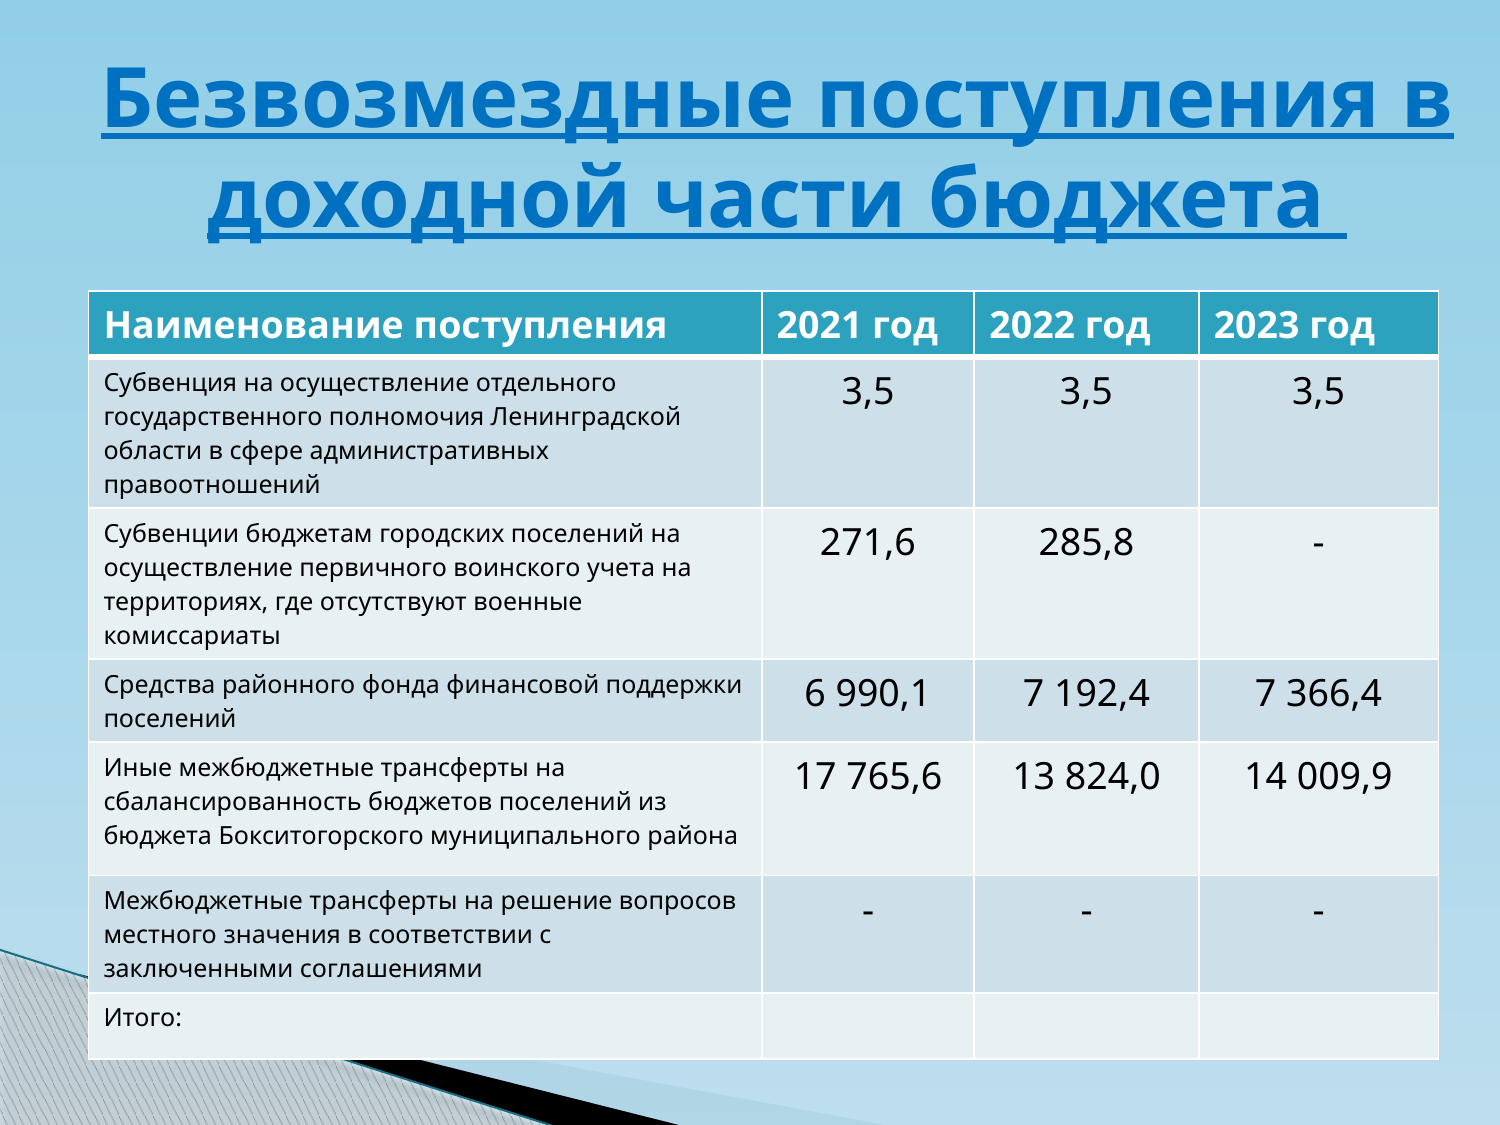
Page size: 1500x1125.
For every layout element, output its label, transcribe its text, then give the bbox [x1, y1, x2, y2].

table_cell Субвенции бюджетам городских поселений на осуществление первичного воинского учета на территориях, где отсутствуют военные комиссариаты [89, 509, 761, 658]
table_cell Субвенция на осуществление отдельного государственного полномочия Ленинградской области в сфере административных правоотношений [89, 360, 761, 507]
table_cell 271,6 [763, 509, 973, 658]
table_cell 285,8 [975, 509, 1198, 658]
text_box [962, 881, 1174, 999]
table_cell - [1200, 509, 1438, 658]
table_cell 7 366,4 [1200, 660, 1438, 741]
table_cell Межбюджетные трансферты на решение вопросов местного значения в соответствии с заключенными соглашениями [89, 876, 761, 992]
table_header 2021 год [763, 292, 973, 354]
table_cell 17 765,6 [763, 743, 973, 875]
title Безвозмездные поступления в доходной части бюджета [53, 0, 1500, 188]
table_cell 3,5 [975, 360, 1198, 507]
table_cell Итого: [89, 994, 761, 1058]
table_cell 6 990,1 [763, 660, 973, 741]
table_header 2023 год [1200, 292, 1438, 354]
table_header Наименование поступления [89, 292, 761, 354]
table_cell - [1200, 876, 1438, 992]
table_header 2022 год [975, 292, 1198, 354]
table_cell 3,5 [1200, 360, 1438, 507]
table_cell [763, 994, 973, 1058]
table_cell - [975, 876, 1198, 992]
table_cell Средства районного фонда финансовой поддержки поселений [89, 660, 761, 741]
table_cell 7 192,4 [975, 660, 1198, 741]
table_cell 13 824,0 [975, 743, 1198, 875]
table_cell - [763, 876, 973, 992]
table_cell 3,5 [763, 360, 973, 507]
table_cell Иные межбюджетные трансферты на сбалансированность бюджетов поселений из бюджета Бокситогорского муниципального района [89, 743, 761, 875]
table_cell 14 009,9 [1200, 743, 1438, 875]
table_cell [1200, 994, 1438, 1058]
table_cell [975, 994, 1198, 1058]
text_box [147, 397, 359, 514]
